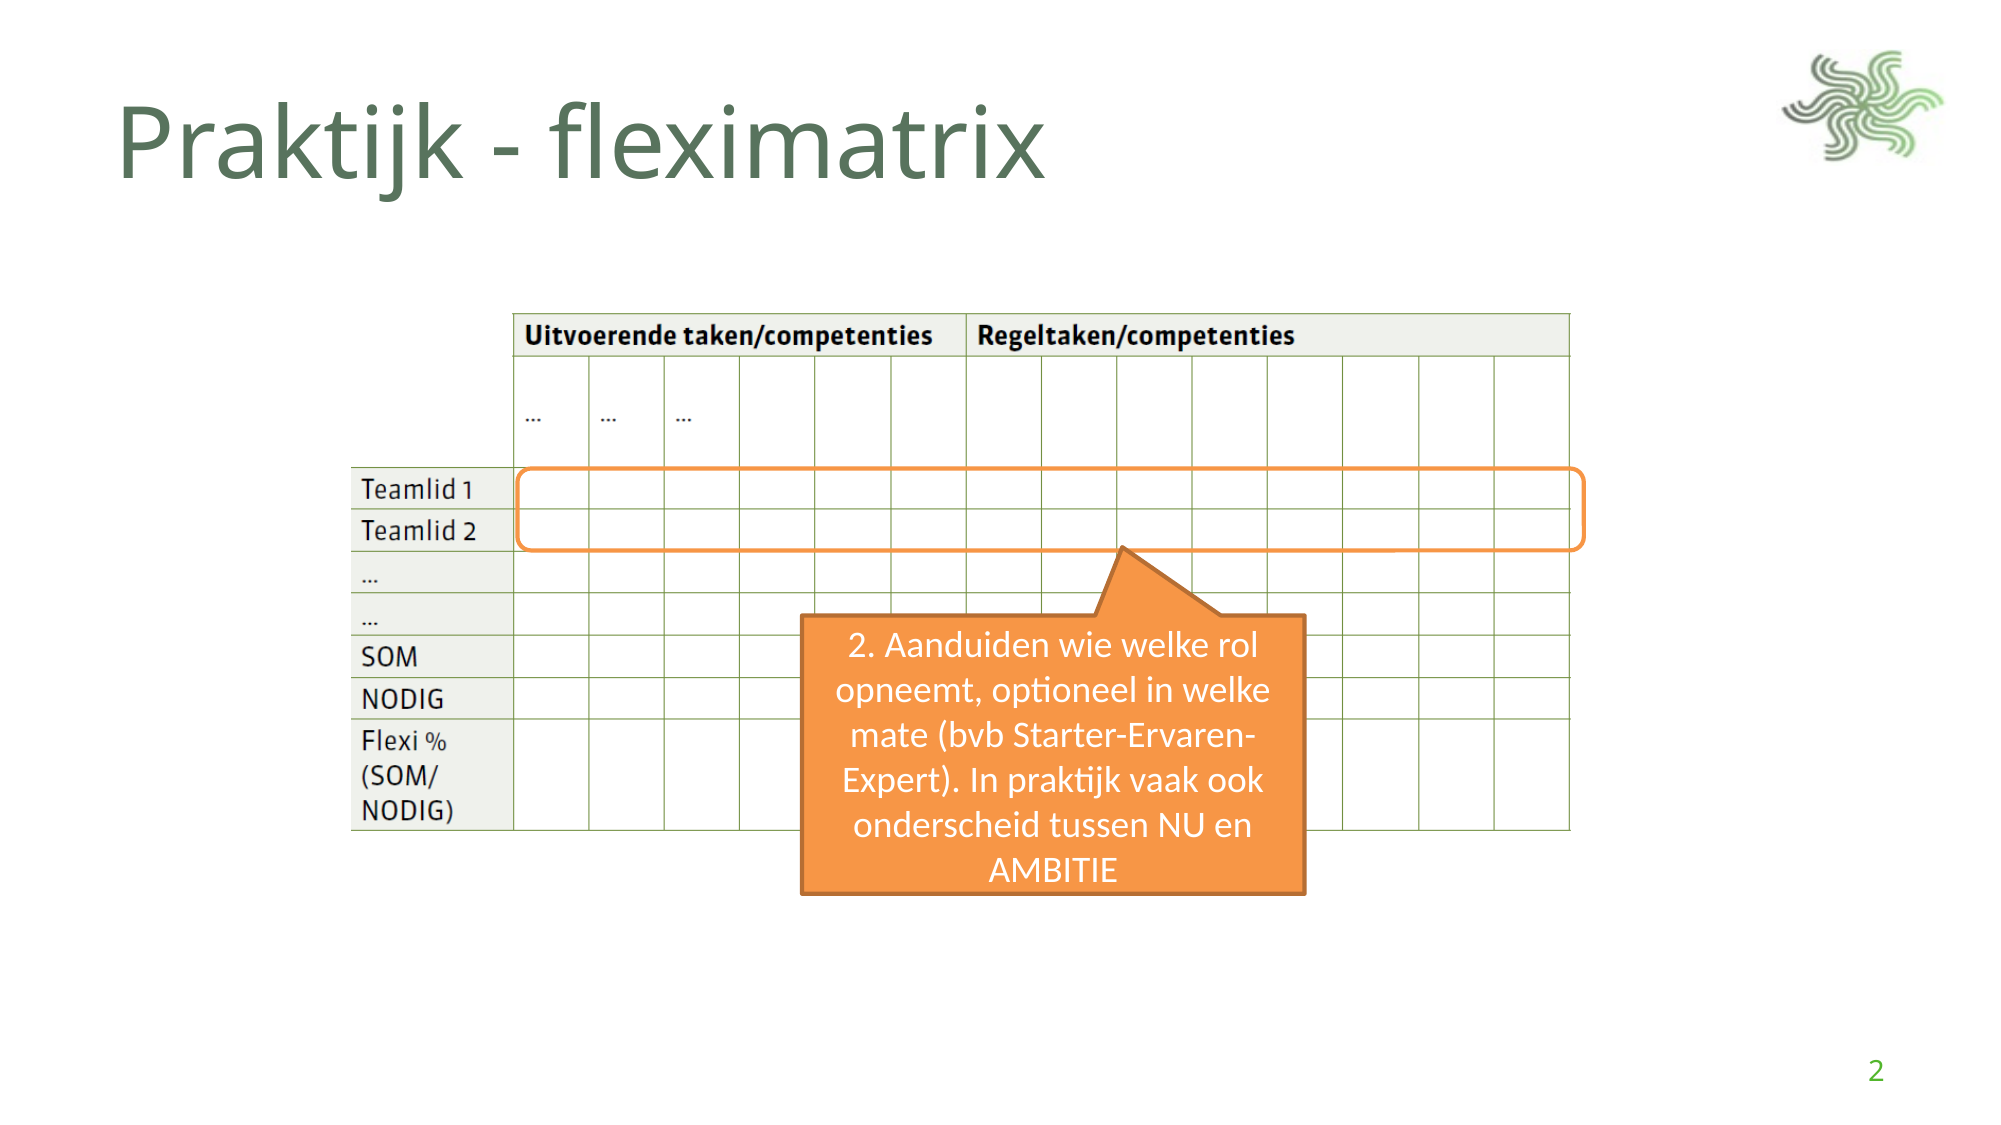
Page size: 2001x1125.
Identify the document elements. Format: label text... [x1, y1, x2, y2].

picture [1776, 49, 1950, 166]
title Praktijk - fleximatrix [99, 45, 1746, 233]
text_box [1577, 468, 1586, 551]
picture [350, 310, 1572, 833]
slide_number 2 [1433, 1042, 1900, 1103]
text_box 2. Aanduiden wie welke rol opneemt, optioneel in welke mate (bvb Starter-Ervaren-Expert). In praktijk vaak ook onderscheid tussen NU en AMBITIE [799, 841, 1307, 896]
